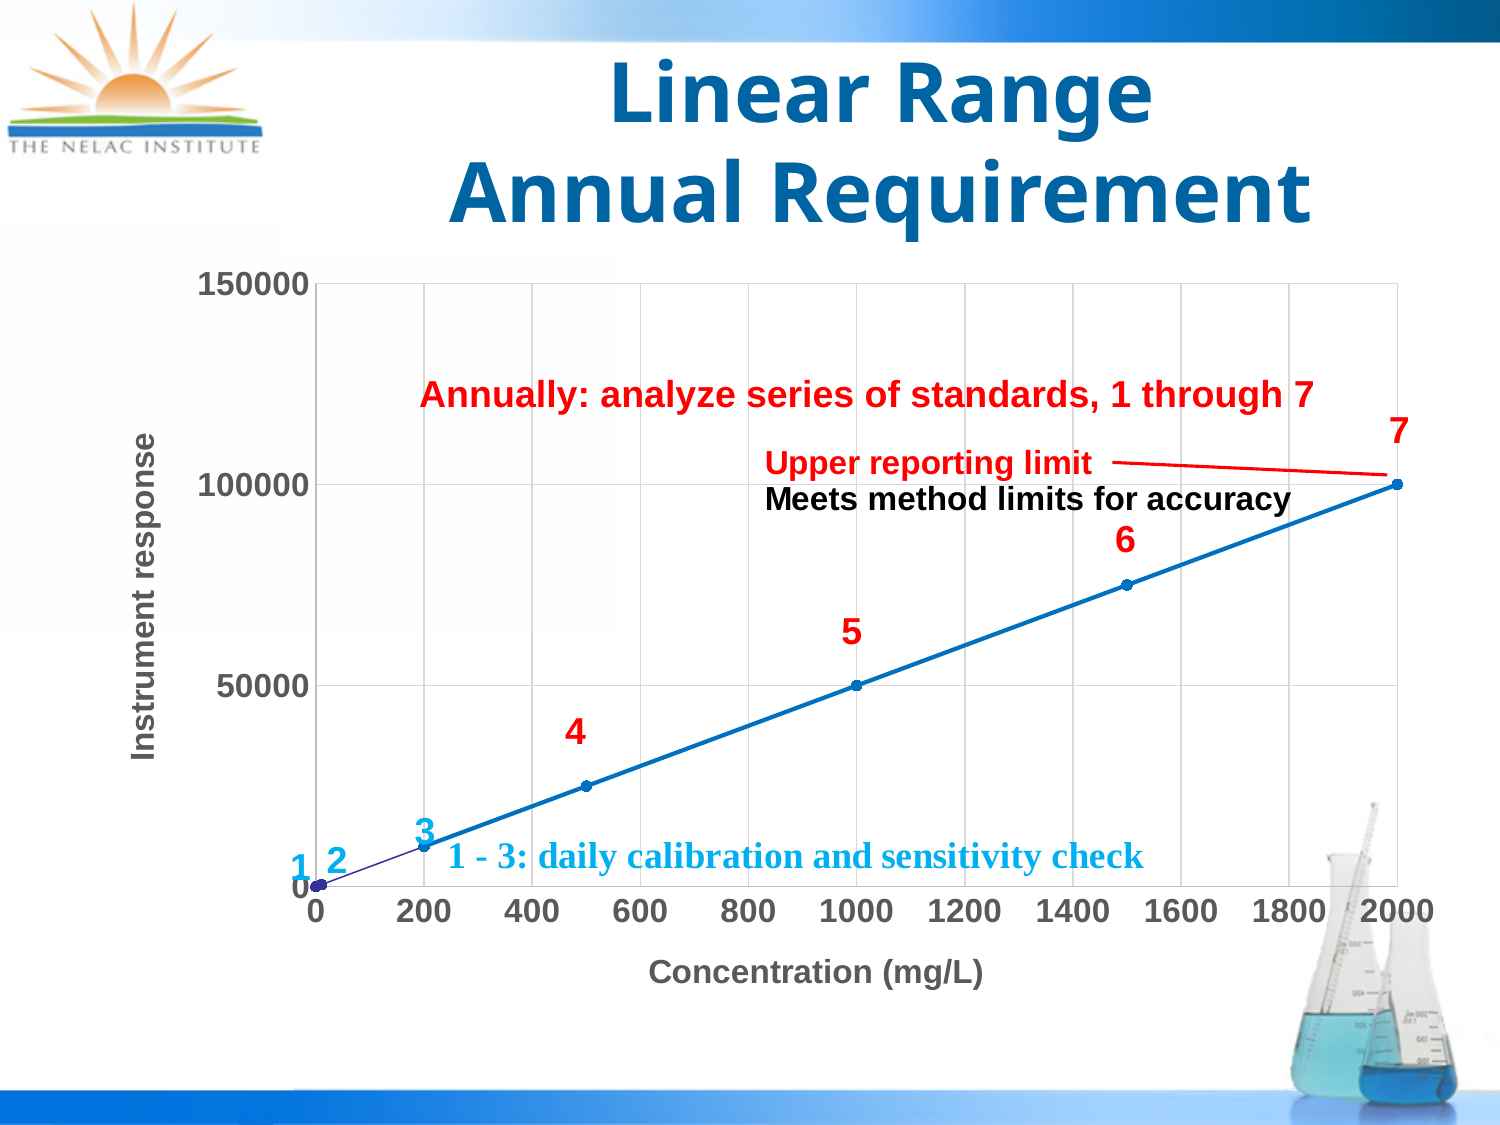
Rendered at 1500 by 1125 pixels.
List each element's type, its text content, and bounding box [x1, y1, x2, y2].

picture [0, 0, 1500, 1125]
title Linear Range Annual Requirement [337, 45, 1425, 233]
chart [87, 249, 1463, 1025]
